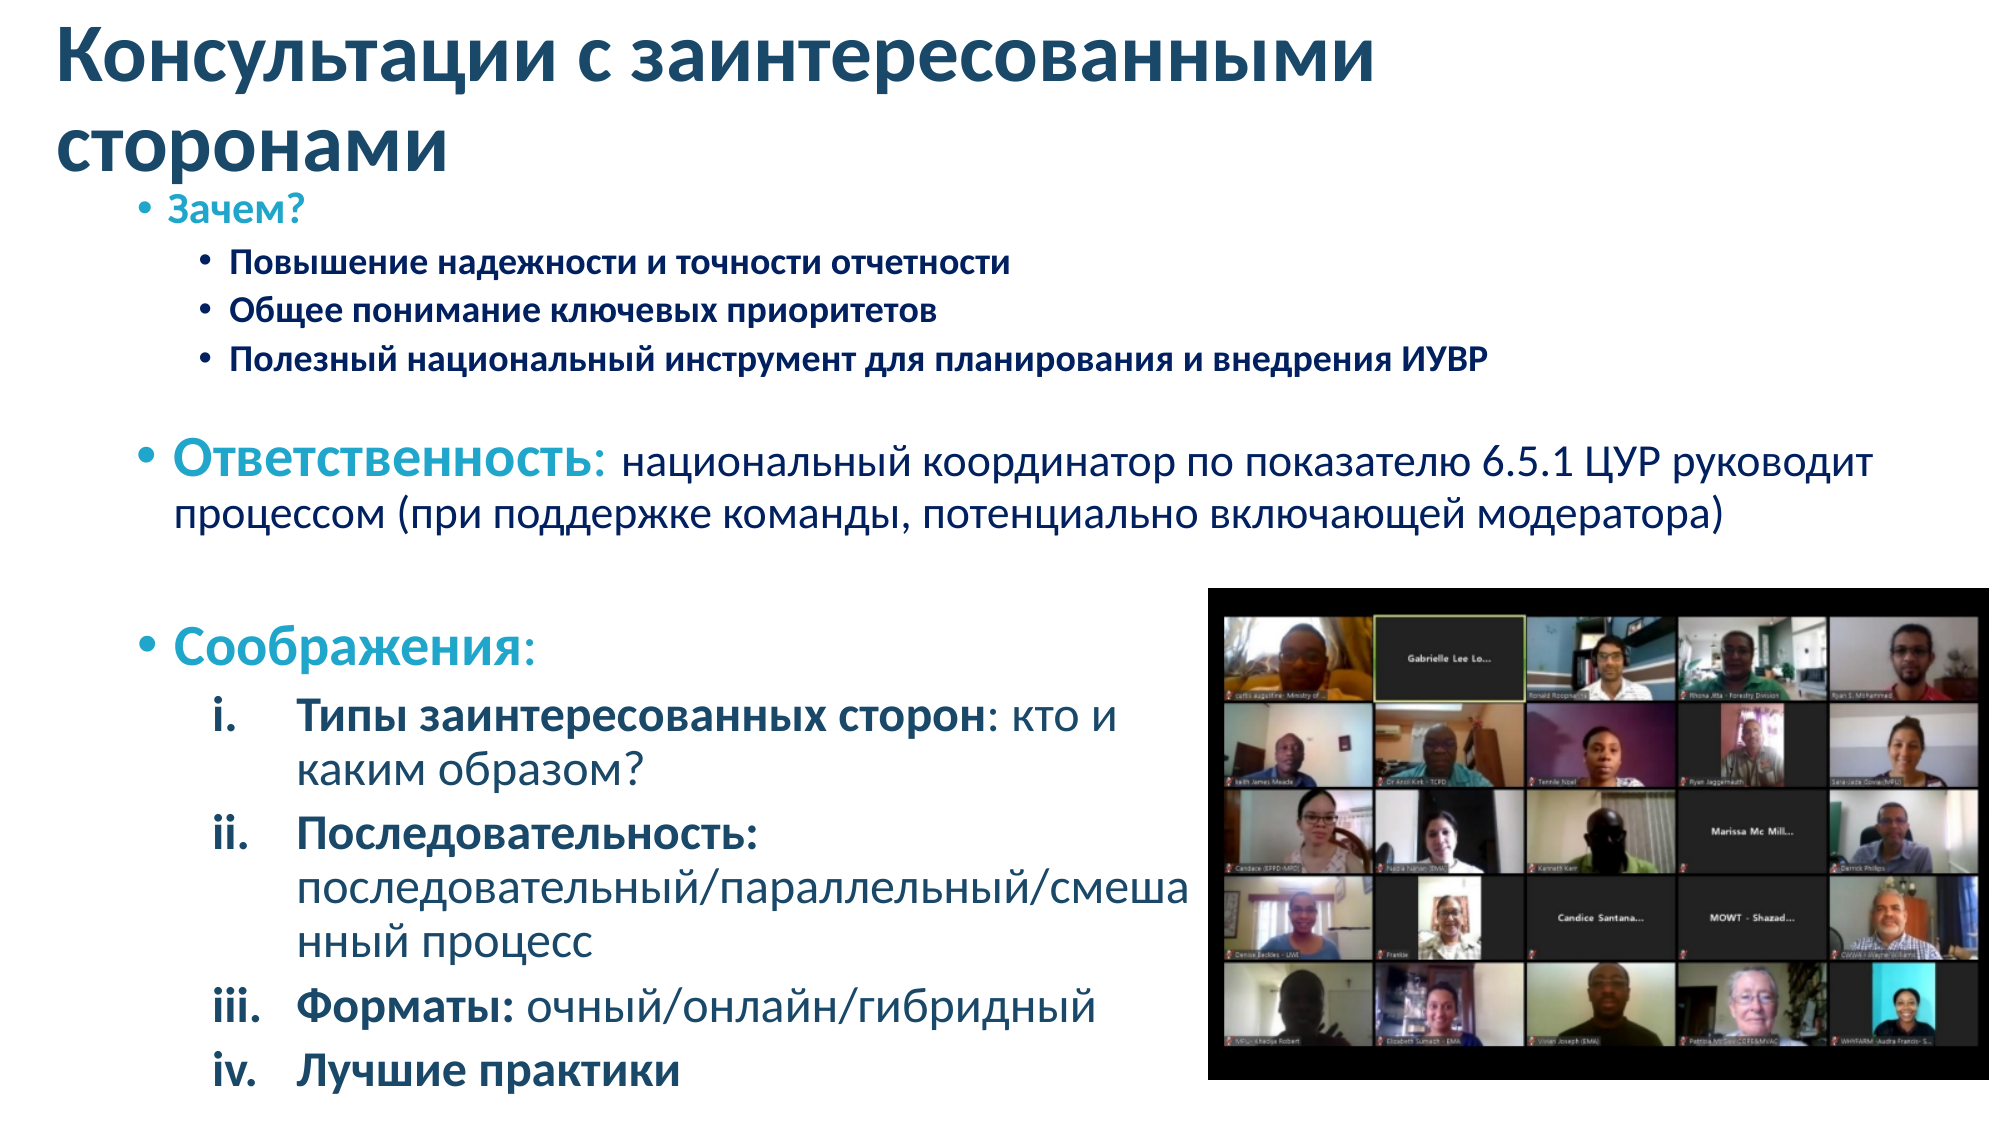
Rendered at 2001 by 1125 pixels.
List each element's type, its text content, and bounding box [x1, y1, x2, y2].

list Зачем? Повышение надежности и точности отчетности Общее понимание ключевых приоритетов Полезный национальный инструмент для планирования и внедрения ИУВР [122, 178, 2000, 389]
title Консультации с заинтересованными сторонами [41, 0, 1680, 200]
text_box Соображения: Типы заинтересованных сторон: кто и каким образом? Последовательность: последовательный/параллельный/смешанный процесс Форматы: очный/онлайн/гибридный Лучшие практики [122, 607, 1209, 1125]
text_box Ответственность: национальный координатор по показателю 6.5.1 ЦУР руководит процессом (при поддержке команды, потенциально включающей модератора) [121, 418, 1938, 617]
picture [1208, 588, 1989, 1080]
